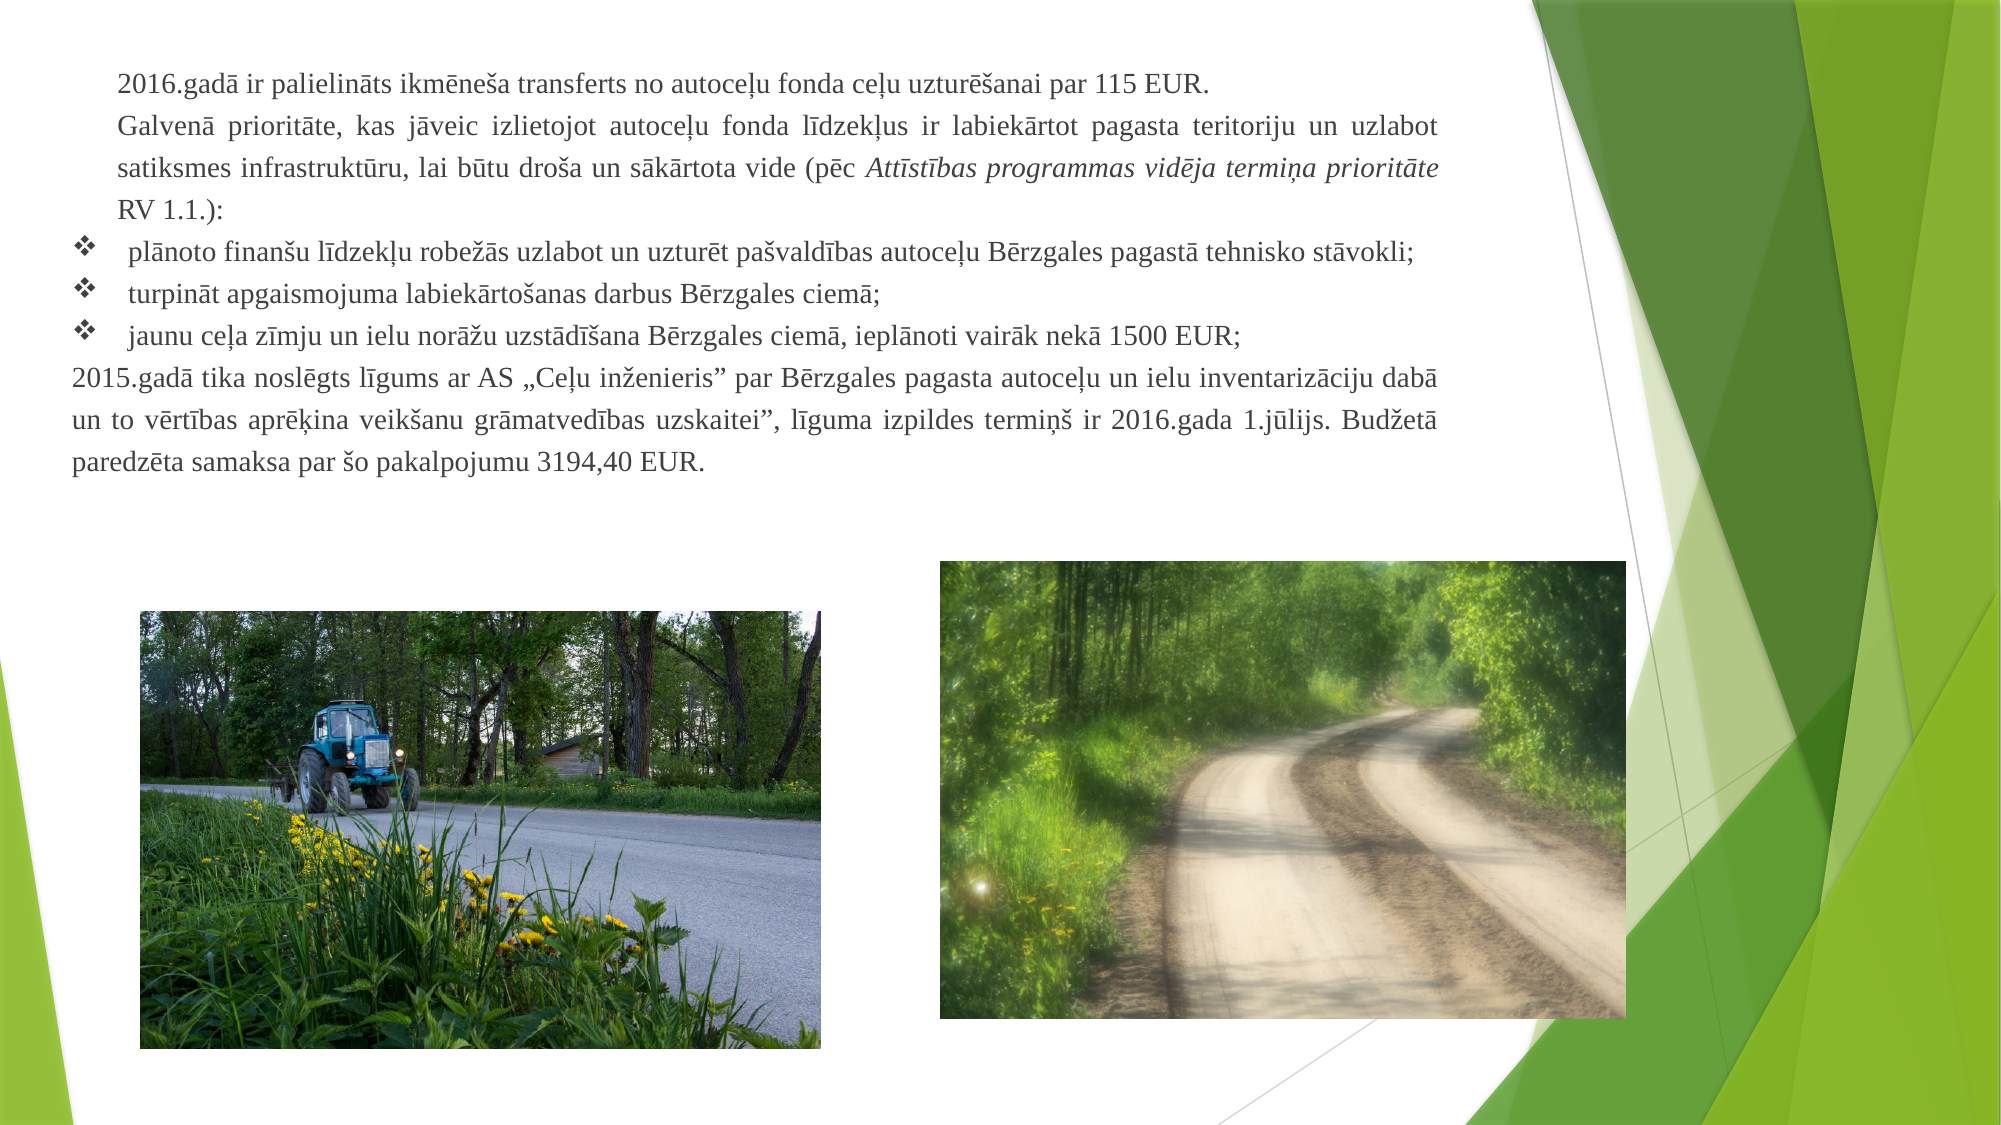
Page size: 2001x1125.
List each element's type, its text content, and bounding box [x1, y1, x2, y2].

picture [139, 610, 821, 1050]
picture [940, 561, 1627, 1019]
list 2016.gadā ir palielināts ikmēneša transferts no autoceļu fonda ceļu uzturēšanai par 115 EUR. Galvenā prioritāte, kas jāveic izlietojot autoceļu fonda līdzekļus ir labiekārtot pagasta teritoriju un uzlabot satiksmes infrastruktūru, lai būtu droša un sākārtota vide (pēc Attīstības programmas vidēja termiņa prioritāte RV 1.1.): plānoto finanšu līdzekļu robežās uzlabot un uzturēt pašvaldības autoceļu Bērzgales pagastā tehnisko stāvokli; turpināt apgaismojuma labiekārtošanas darbus Bērzgales ciemā; jaunu ceļa zīmju un ielu norāžu uzstādīšana Bērzgales ciemā, ieplānoti vairāk nekā 1500 EUR; 2015.gadā tika noslēgts līgums ar AS „Ceļu inženieris” par Bērzgales pagasta autoceļu un ielu inventarizāciju dabā un to vērtības aprēķina veikšanu grāmatvedības uzskaitei”, līguma izpildes termiņš ir 2016.gada 1.jūlijs. Budžetā paredzēta samaksa par šo pakalpojumu 3194,40 EUR. [56, 49, 1468, 522]
